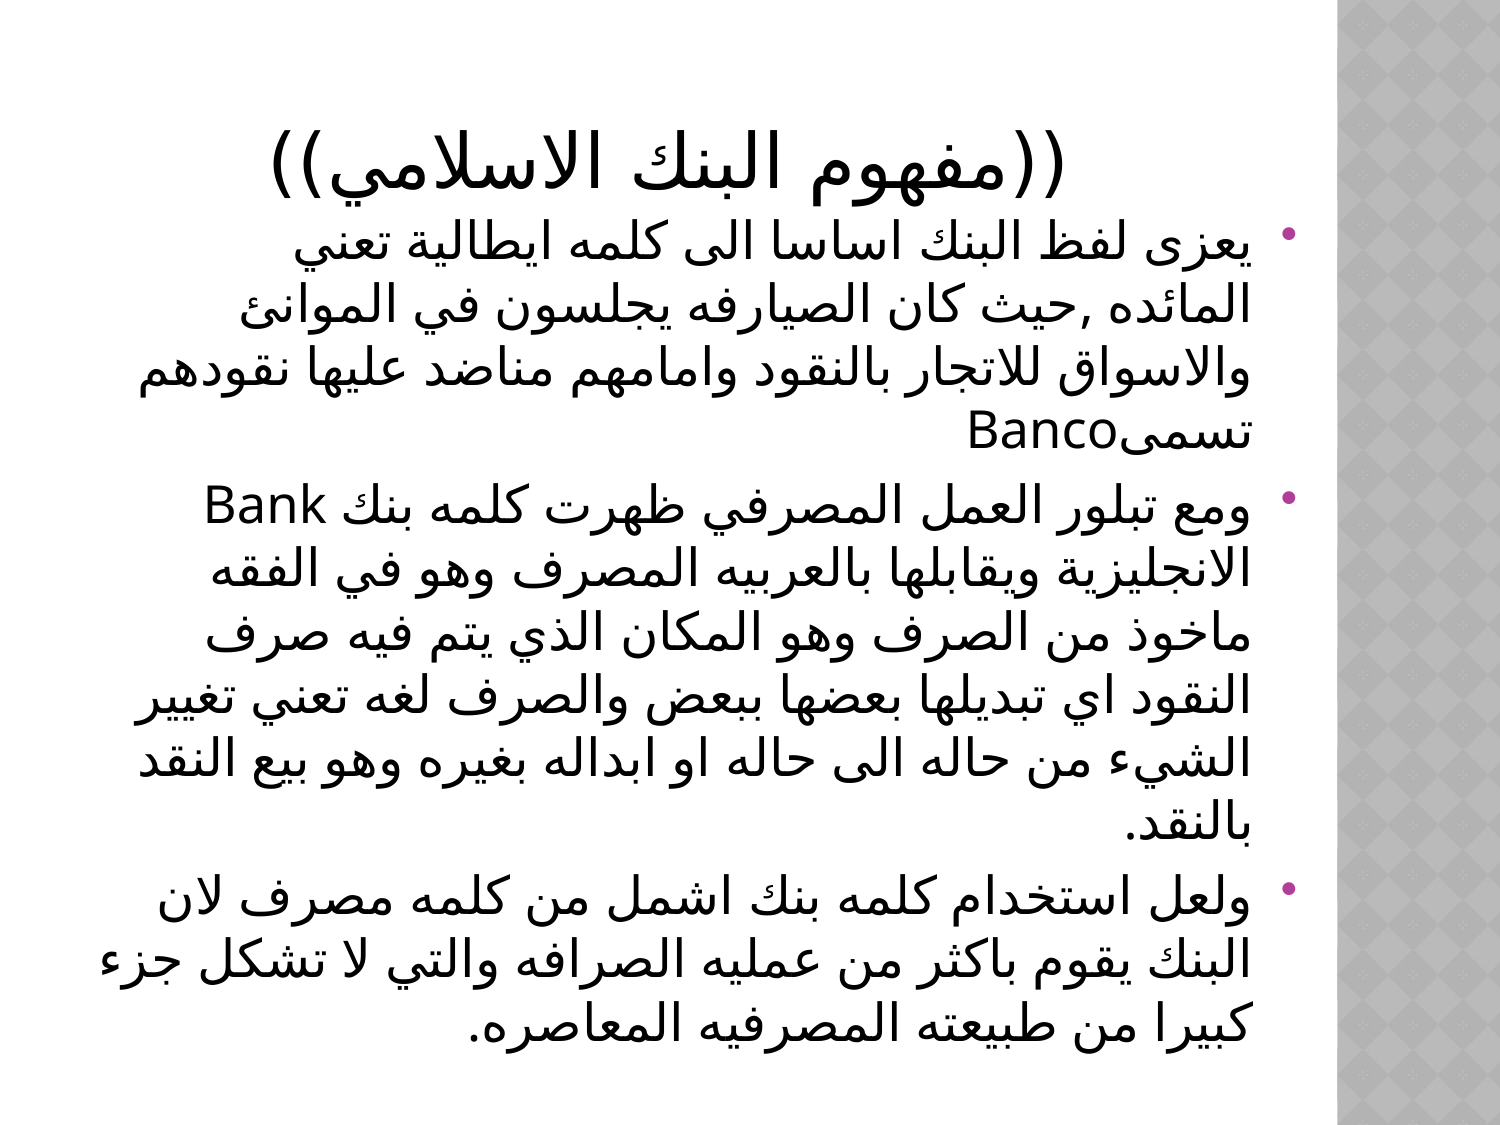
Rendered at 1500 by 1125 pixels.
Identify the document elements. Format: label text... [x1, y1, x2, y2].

list يعزى لفظ البنك اساسا الى كلمه ايطالية تعني المائده ,حيث كان الصيارفه يجلسون في الموانئ والاسواق للاتجار بالنقود وامامهم مناضد عليها نقودهم تسمىBanco ومع تبلور العمل المصرفي ظهرت كلمه بنك Bank الانجليزية ويقابلها بالعربيه المصرف وهو في الفقه ماخوذ من الصرف وهو المكان الذي يتم فيه صرف النقود اي تبديلها بعضها ببعض والصرف لغه تعني تغيير الشيء من حاله الى حاله او ابداله بغيره وهو بيع النقد بالنقد. ولعل استخدام كلمه بنك اشمل من كلمه مصرف لان البنك يقوم باكثر من عمليه الصرافه والتي لا تشكل جزء كبيرا من طبيعته المصرفيه المعاصره. [75, 199, 1313, 1059]
title ((مفهوم البنك الاسلامي)) [75, 111, 1263, 199]
